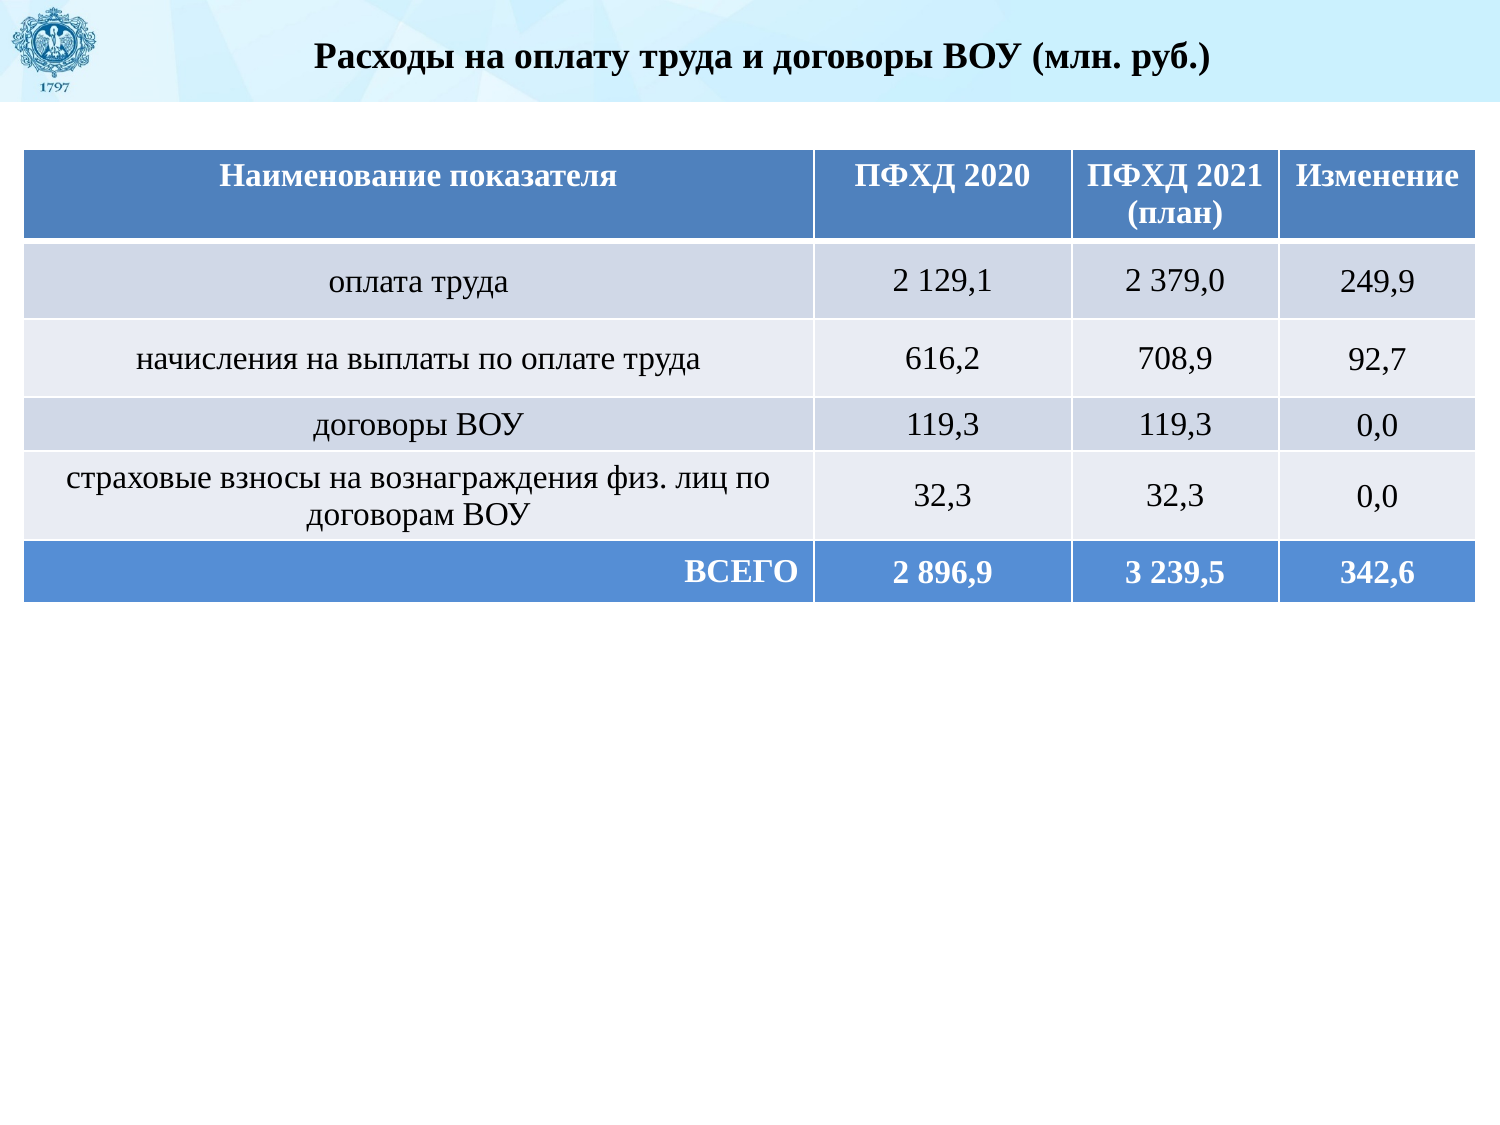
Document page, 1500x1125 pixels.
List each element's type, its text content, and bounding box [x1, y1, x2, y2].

table_cell начисления на выплаты по оплате труда [24, 320, 813, 396]
table_cell 32,3 [815, 452, 1071, 539]
table_cell 119,3 [815, 398, 1071, 450]
table_cell договоры ВОУ [24, 398, 813, 450]
table_header ПФХД 2021 (план) [1073, 150, 1278, 238]
table_cell 249,9 [1280, 244, 1475, 318]
table_header Наименование показателя [24, 150, 813, 238]
table_cell 32,3 [1073, 452, 1278, 539]
table_cell страховые взносы на вознаграждения физ. лиц по договорам ВОУ [24, 452, 813, 539]
table_cell 708,9 [1073, 320, 1278, 396]
table_cell ВСЕГО [24, 541, 813, 602]
table_header Изменение [1280, 150, 1475, 238]
picture [0, 0, 1500, 102]
table_cell оплата труда [24, 244, 813, 318]
table_cell 342,6 [1280, 541, 1475, 602]
table_cell 0,0 [1280, 398, 1475, 450]
table_cell 616,2 [815, 320, 1071, 396]
table_cell 3 239,5 [1073, 541, 1278, 602]
table_cell 119,3 [1073, 398, 1278, 450]
table_header ПФХД 2020 [815, 150, 1071, 238]
table_cell 2 896,9 [815, 541, 1071, 602]
table_cell 0,0 [1280, 452, 1475, 539]
table_cell 2 129,1 [815, 244, 1071, 318]
table_cell 2 379,0 [1073, 244, 1278, 318]
table_cell 92,7 [1280, 320, 1475, 396]
